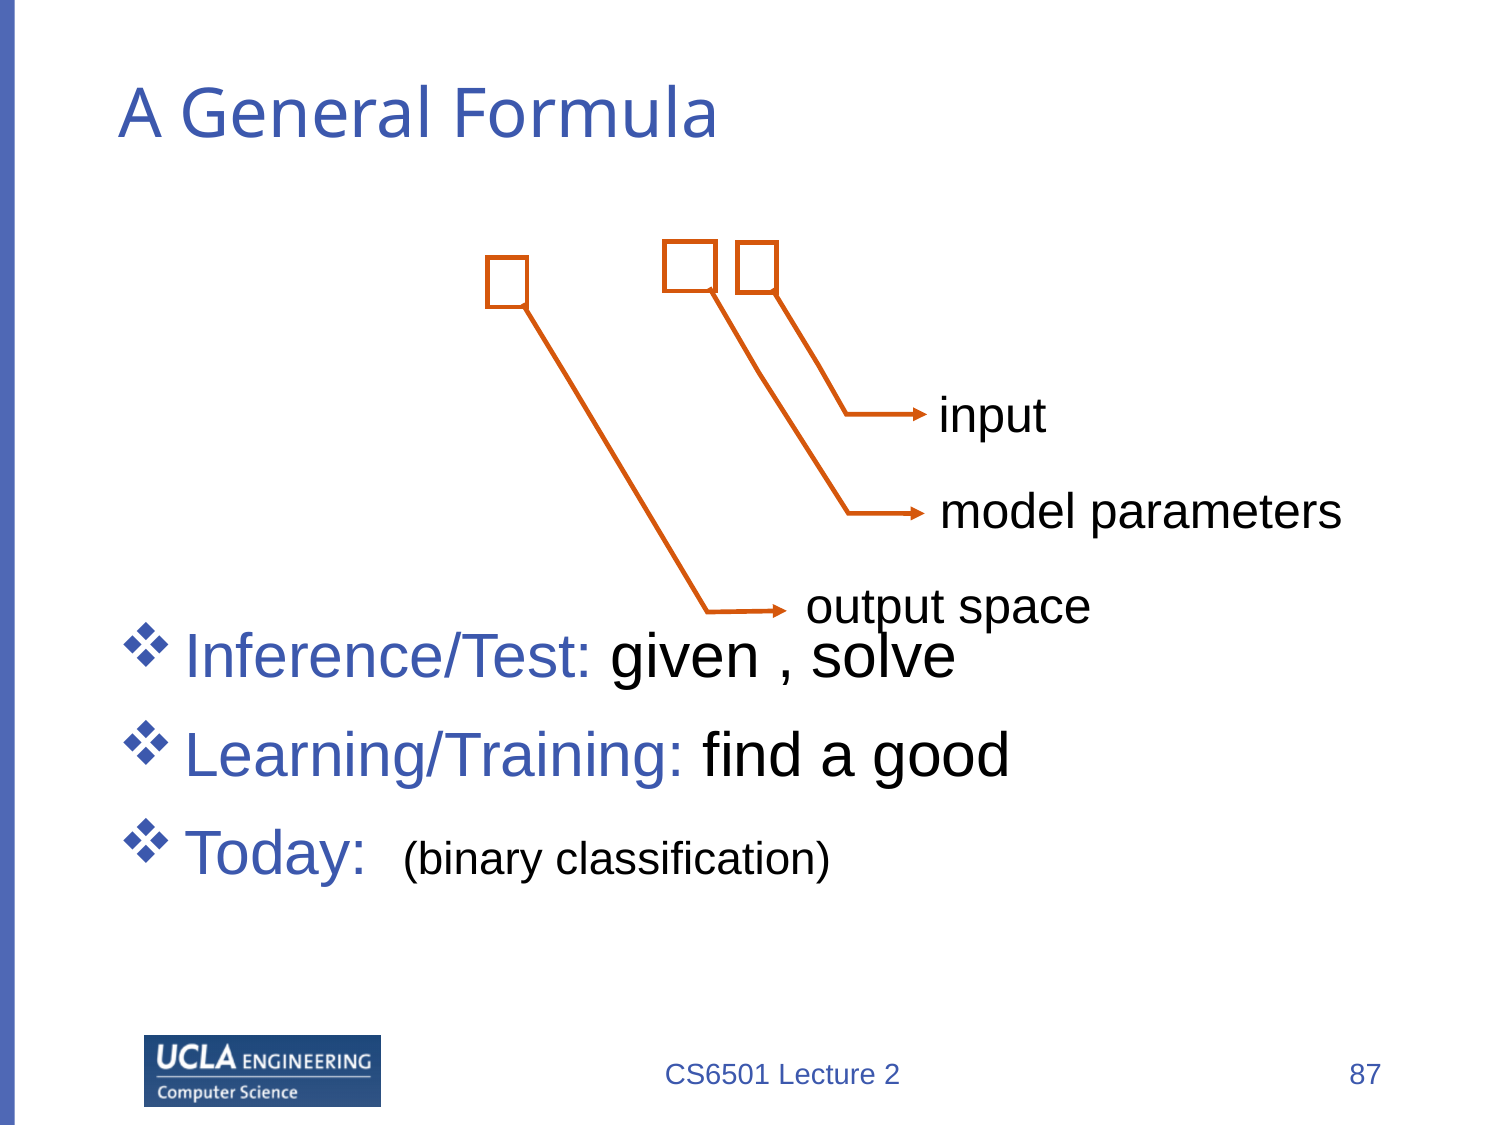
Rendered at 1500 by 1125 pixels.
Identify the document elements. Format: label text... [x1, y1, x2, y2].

picture [144, 1035, 381, 1107]
text_box model parameters [925, 470, 1372, 546]
text_box [736, 242, 923, 421]
text_box input [923, 374, 1062, 450]
title A General Formula [103, 59, 1397, 171]
slide_number 87 [1177, 1042, 1397, 1103]
footer CS6501 Lecture 2 [496, 1042, 1069, 1103]
text_box output space [790, 566, 1107, 642]
text_box [663, 241, 925, 520]
text_box [487, 257, 787, 618]
